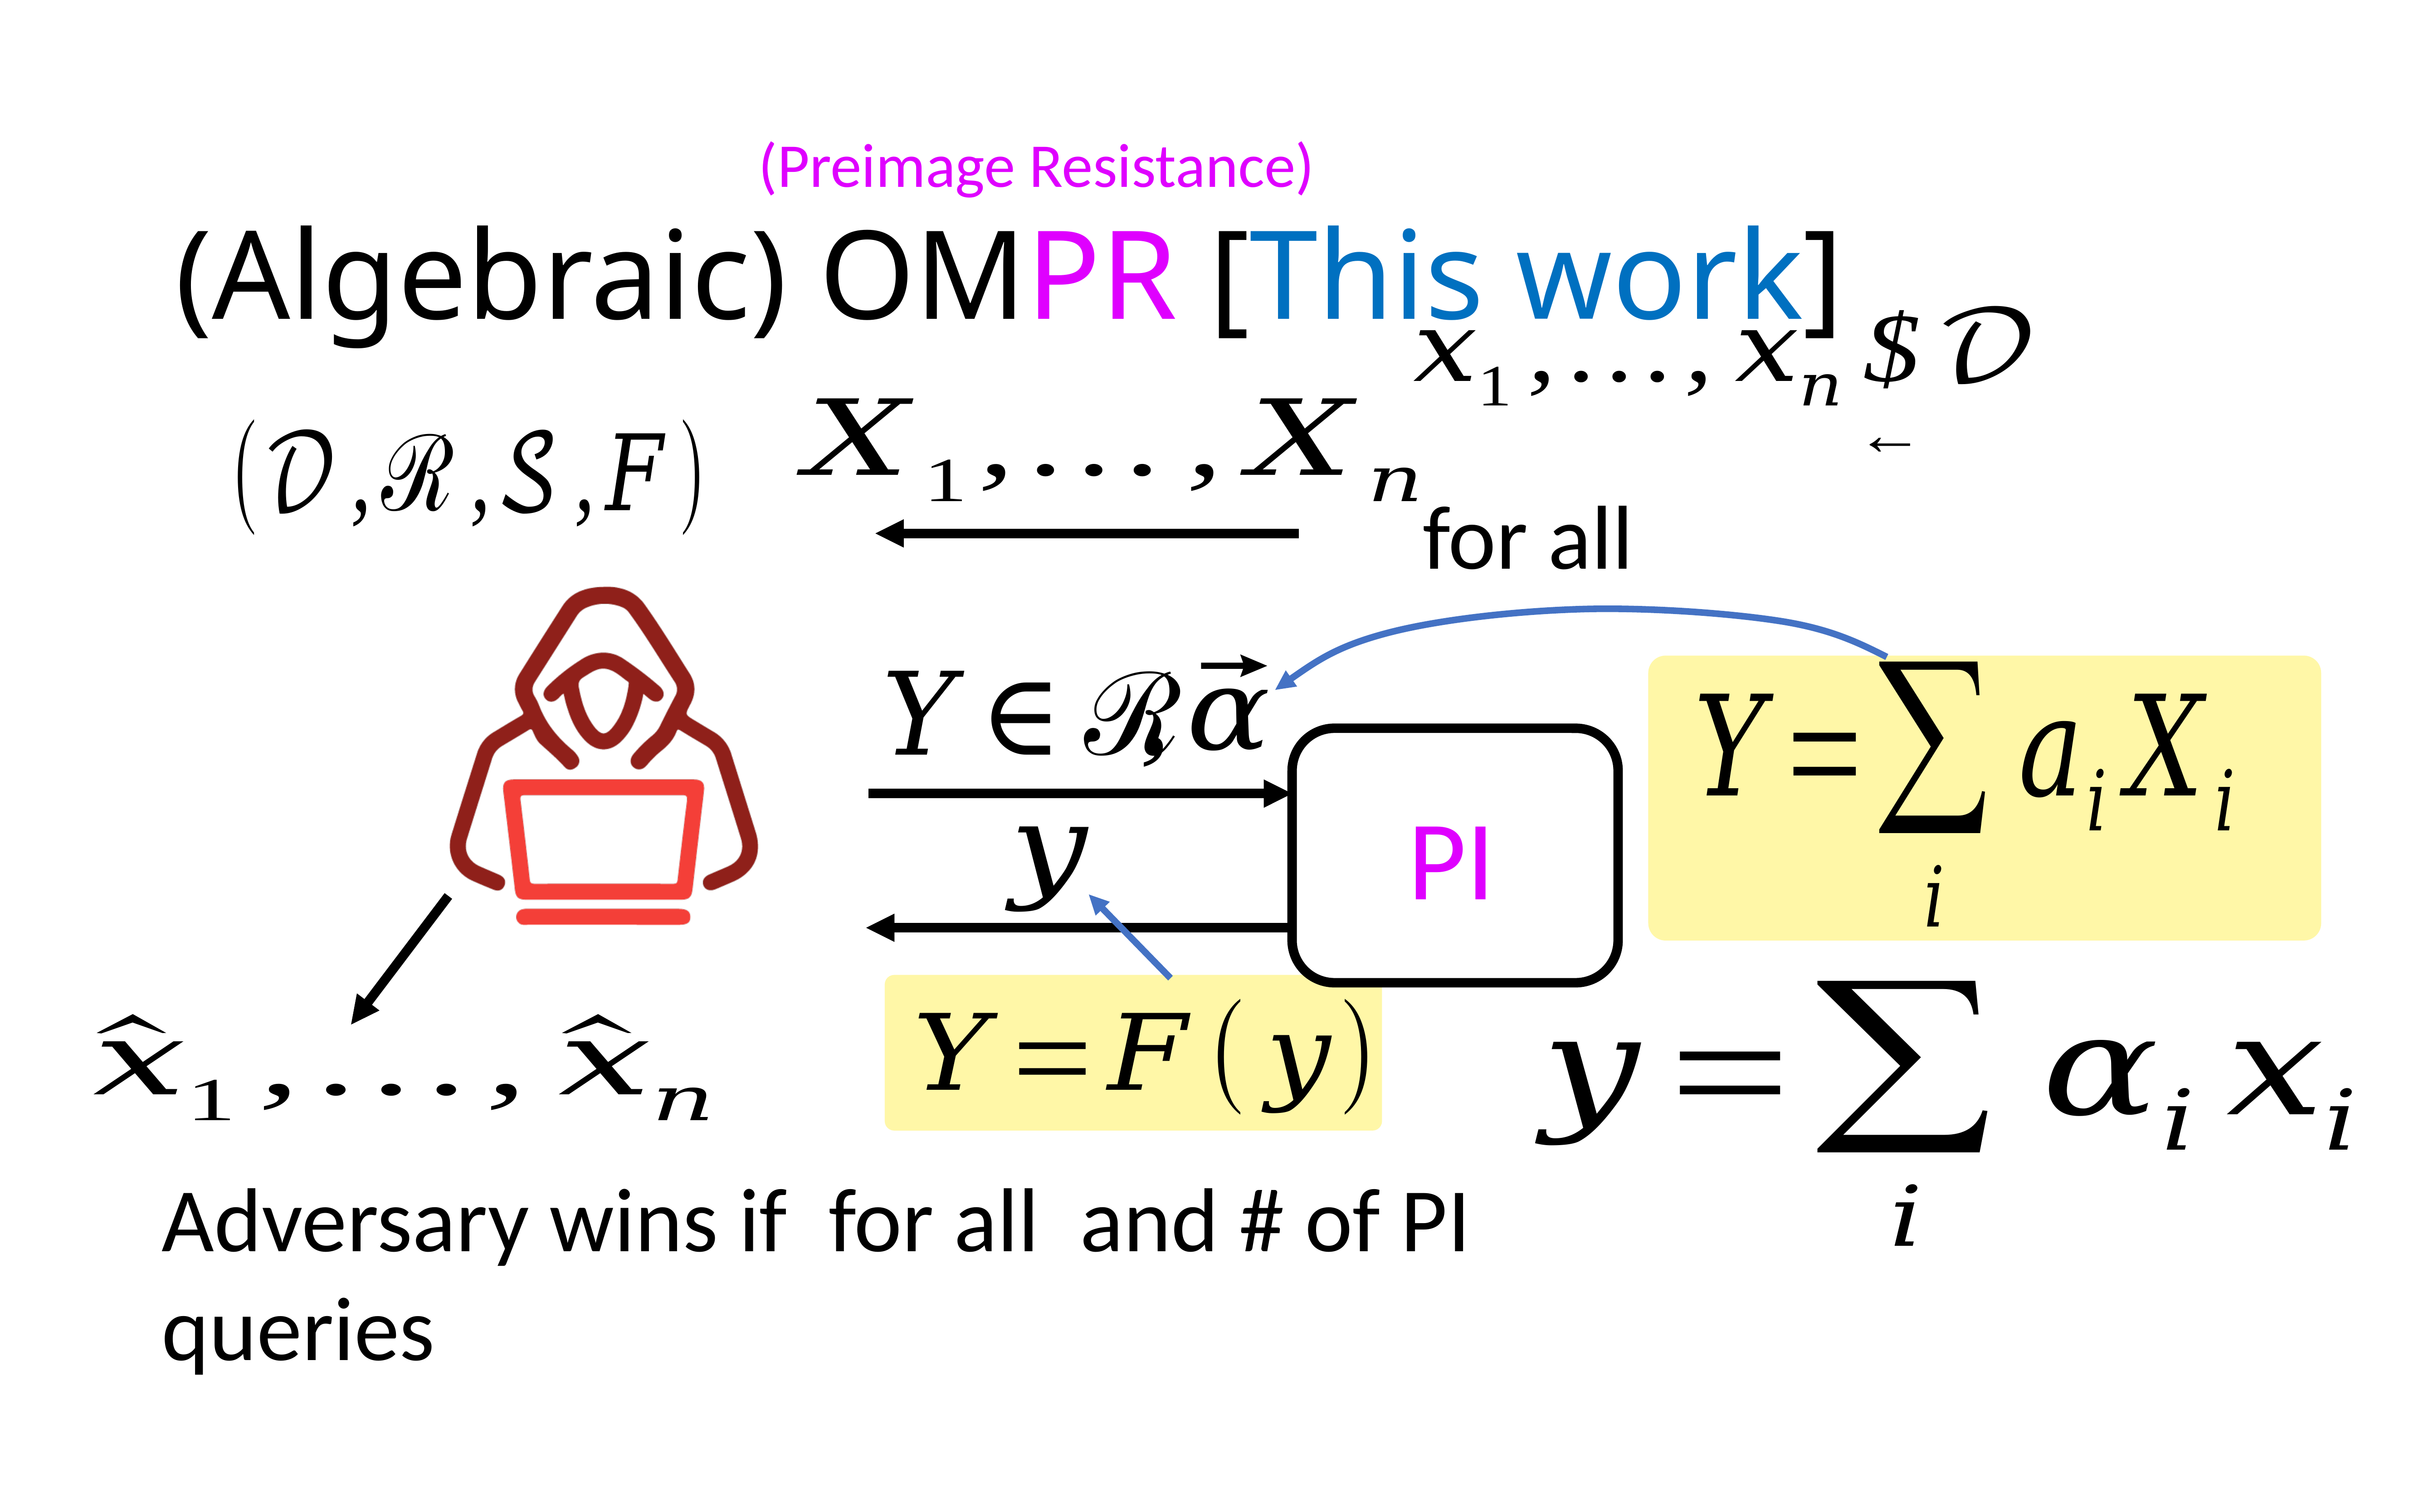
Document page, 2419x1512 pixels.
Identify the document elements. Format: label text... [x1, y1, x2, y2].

picture [448, 585, 760, 927]
text_box [884, 975, 1382, 1131]
text_box [1292, 728, 1618, 983]
text_box PI [1399, 777, 1554, 932]
text_box [1648, 655, 2321, 941]
text_box [1275, 609, 1887, 690]
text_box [351, 896, 449, 1025]
title (Algebraic) OMPR [This work] [166, 147, 2253, 412]
text_box (Preimage Resistance) [749, 115, 1380, 209]
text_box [1088, 894, 1171, 979]
